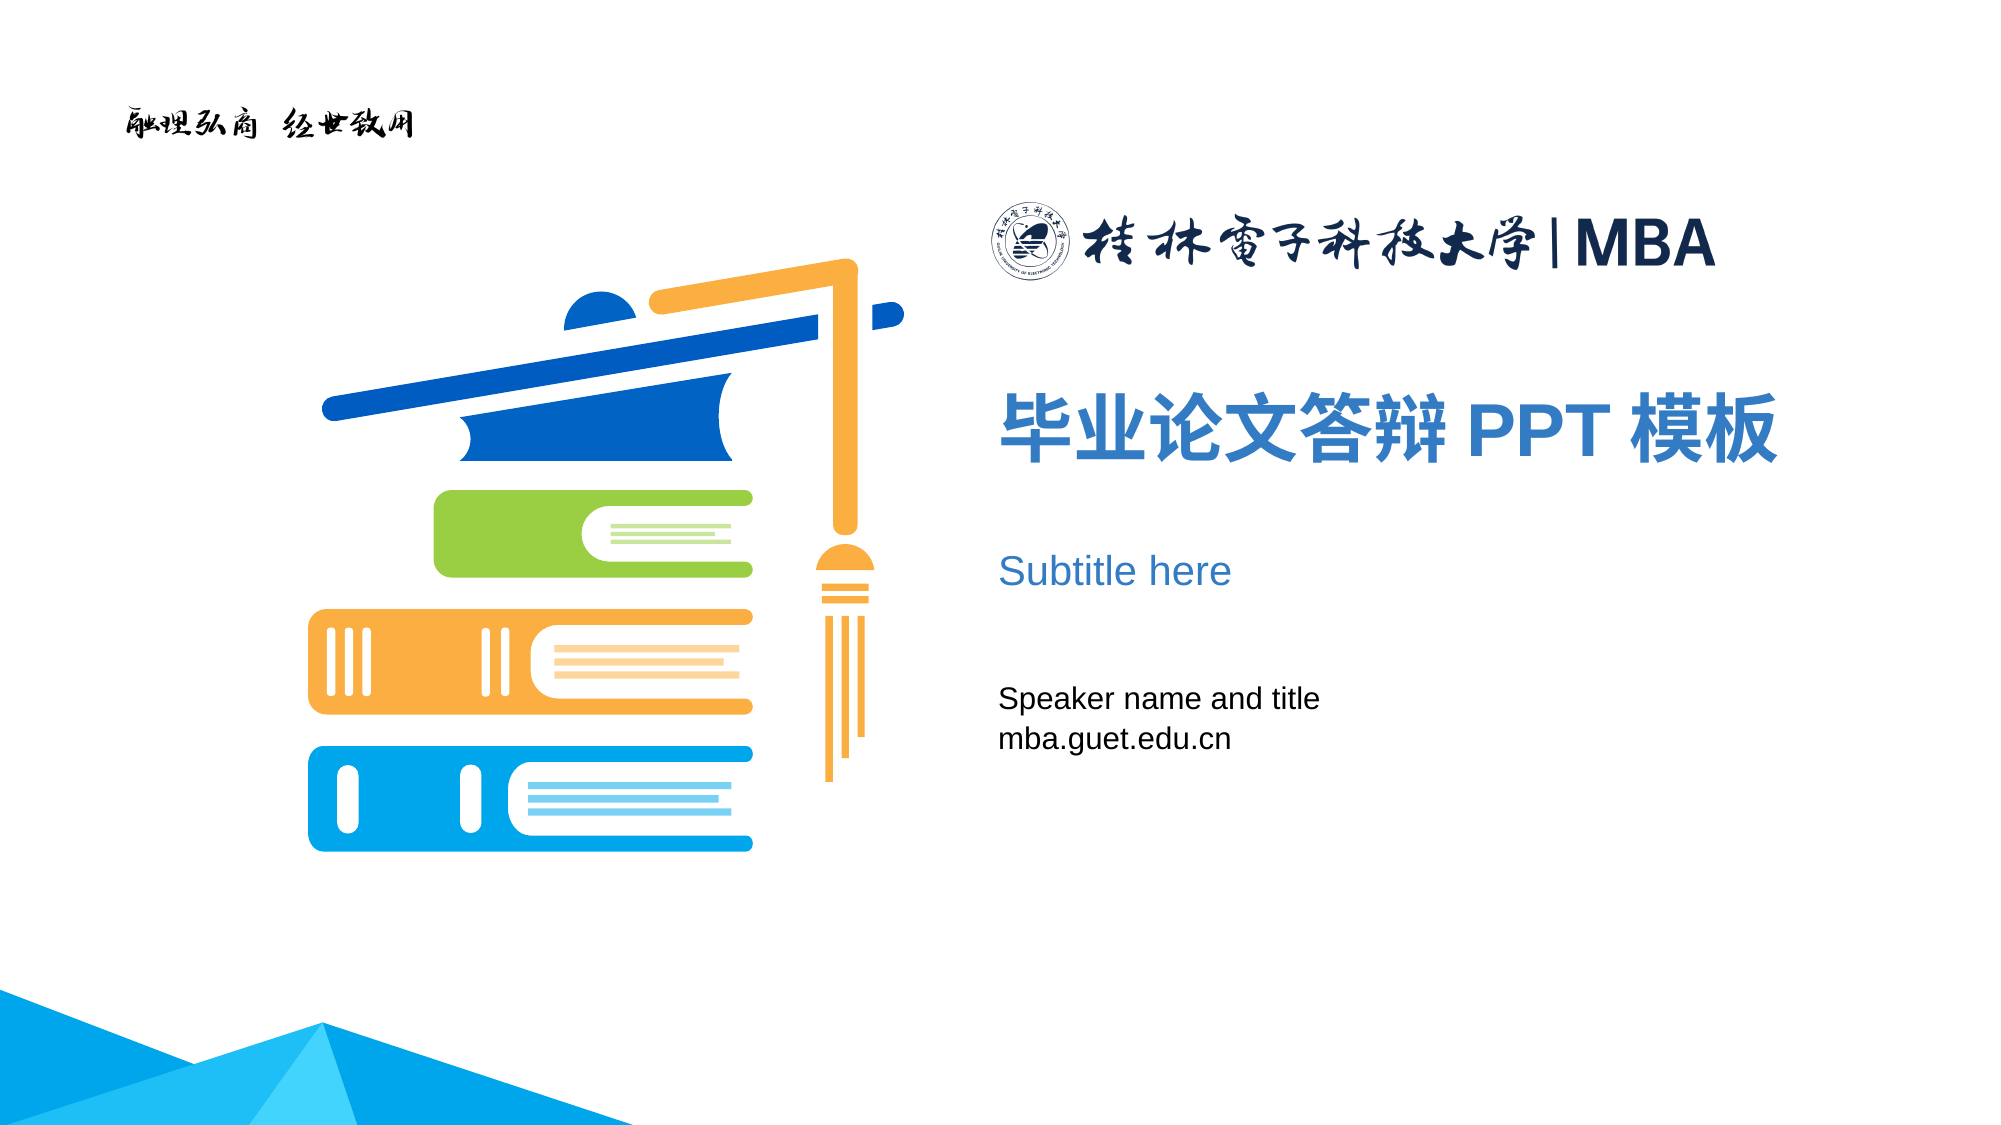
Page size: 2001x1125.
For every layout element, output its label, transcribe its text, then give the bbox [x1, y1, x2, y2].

list Speaker name and title [983, 678, 1462, 719]
subtitle Subtitle here [983, 526, 1890, 618]
picture [968, 194, 1752, 289]
list mba.guet.edu.cn [983, 719, 1462, 761]
picture [117, 101, 425, 143]
title 毕业论文答辩PPT模板 [983, 330, 1890, 523]
